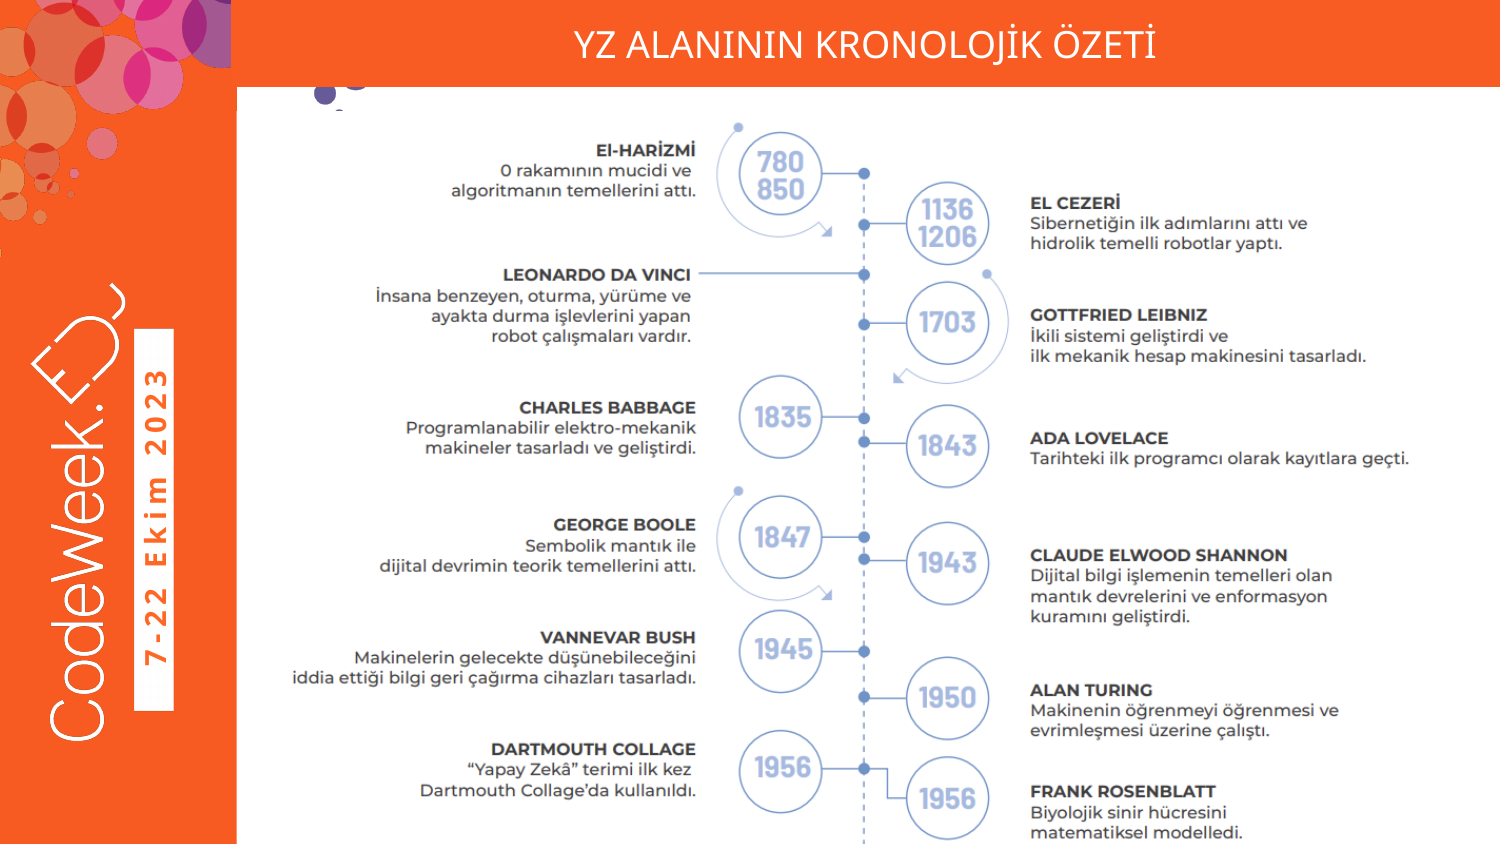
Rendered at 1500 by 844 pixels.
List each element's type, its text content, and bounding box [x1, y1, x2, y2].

text_box YZ ALANININ KRONOLOJİK ÖZETİ [229, 0, 1500, 89]
picture [0, 0, 1500, 844]
